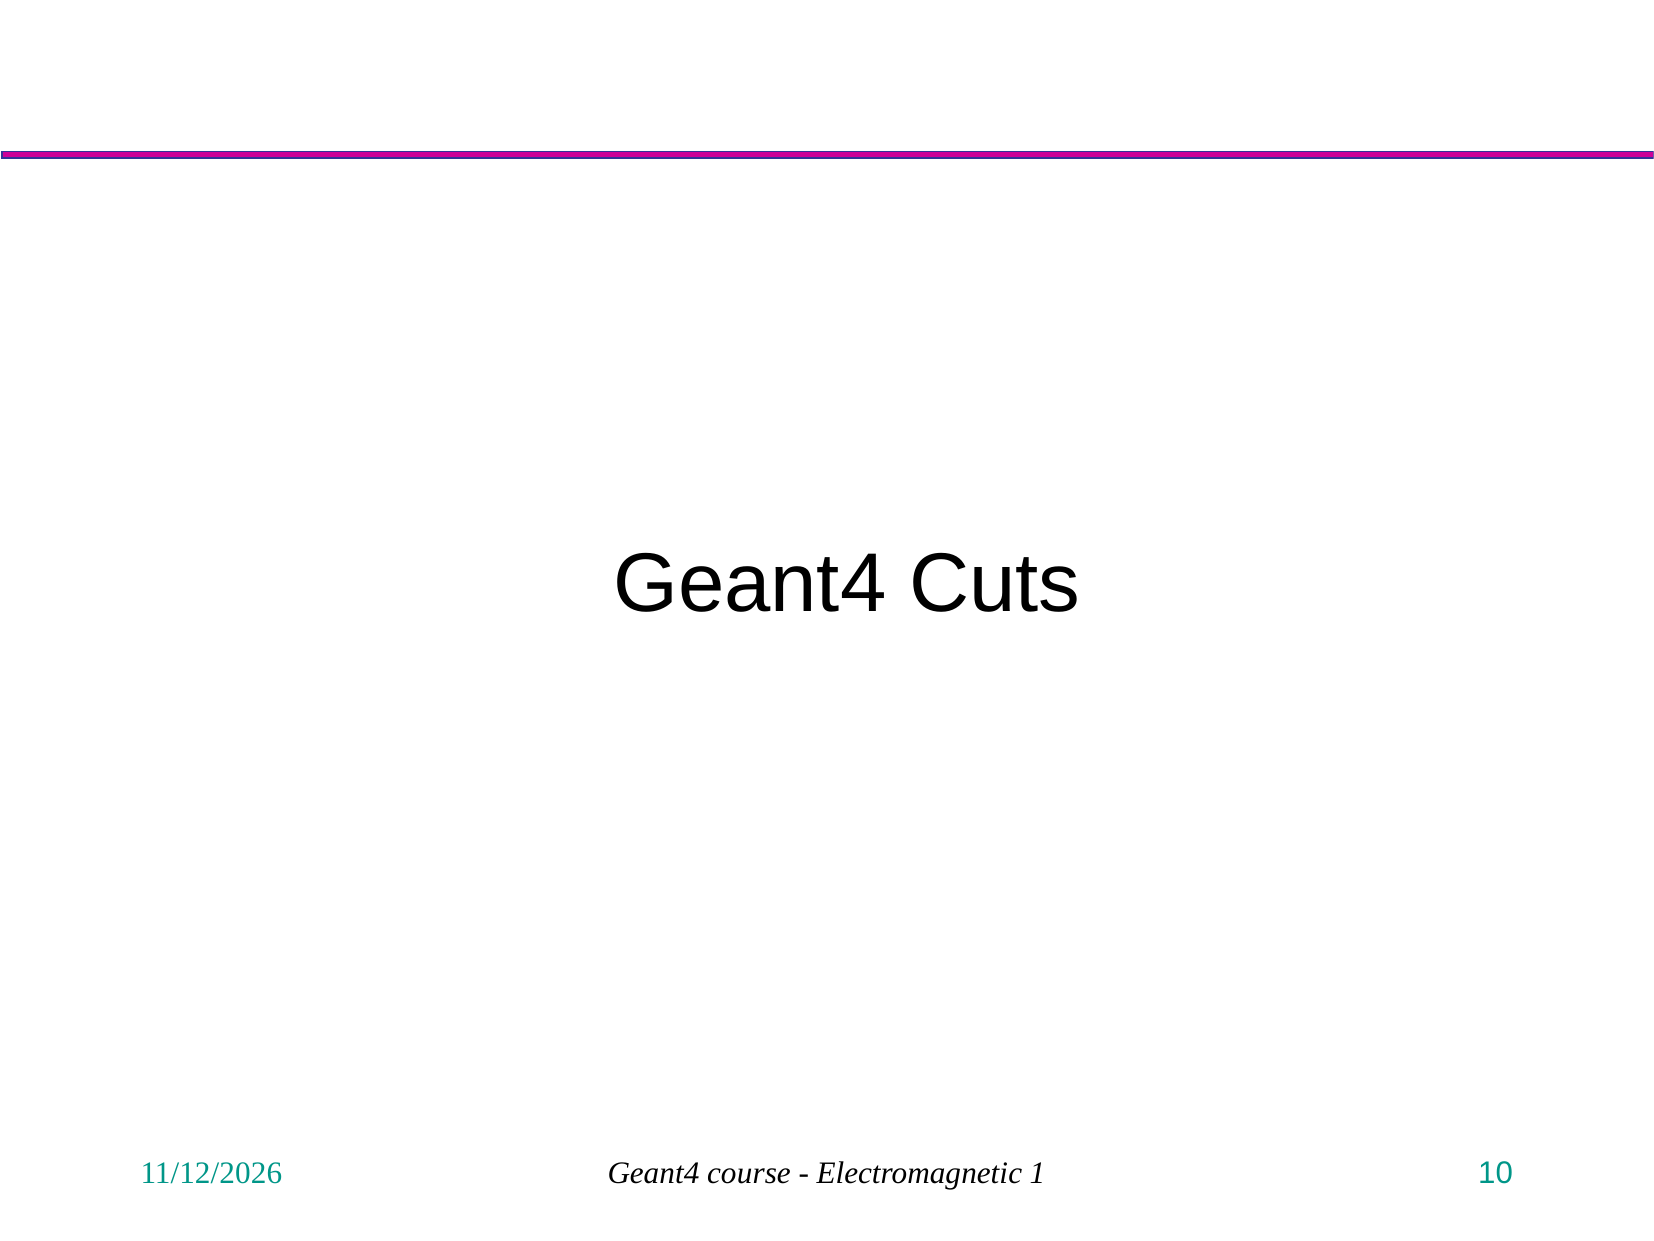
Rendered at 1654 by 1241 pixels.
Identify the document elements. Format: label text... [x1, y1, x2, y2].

slide_number 10 [1184, 1129, 1530, 1213]
title Geant4 Cuts [214, 532, 1481, 638]
footer Geant4 course - Electromagnetic 1 [564, 1129, 1089, 1213]
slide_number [123, 1129, 469, 1213]
